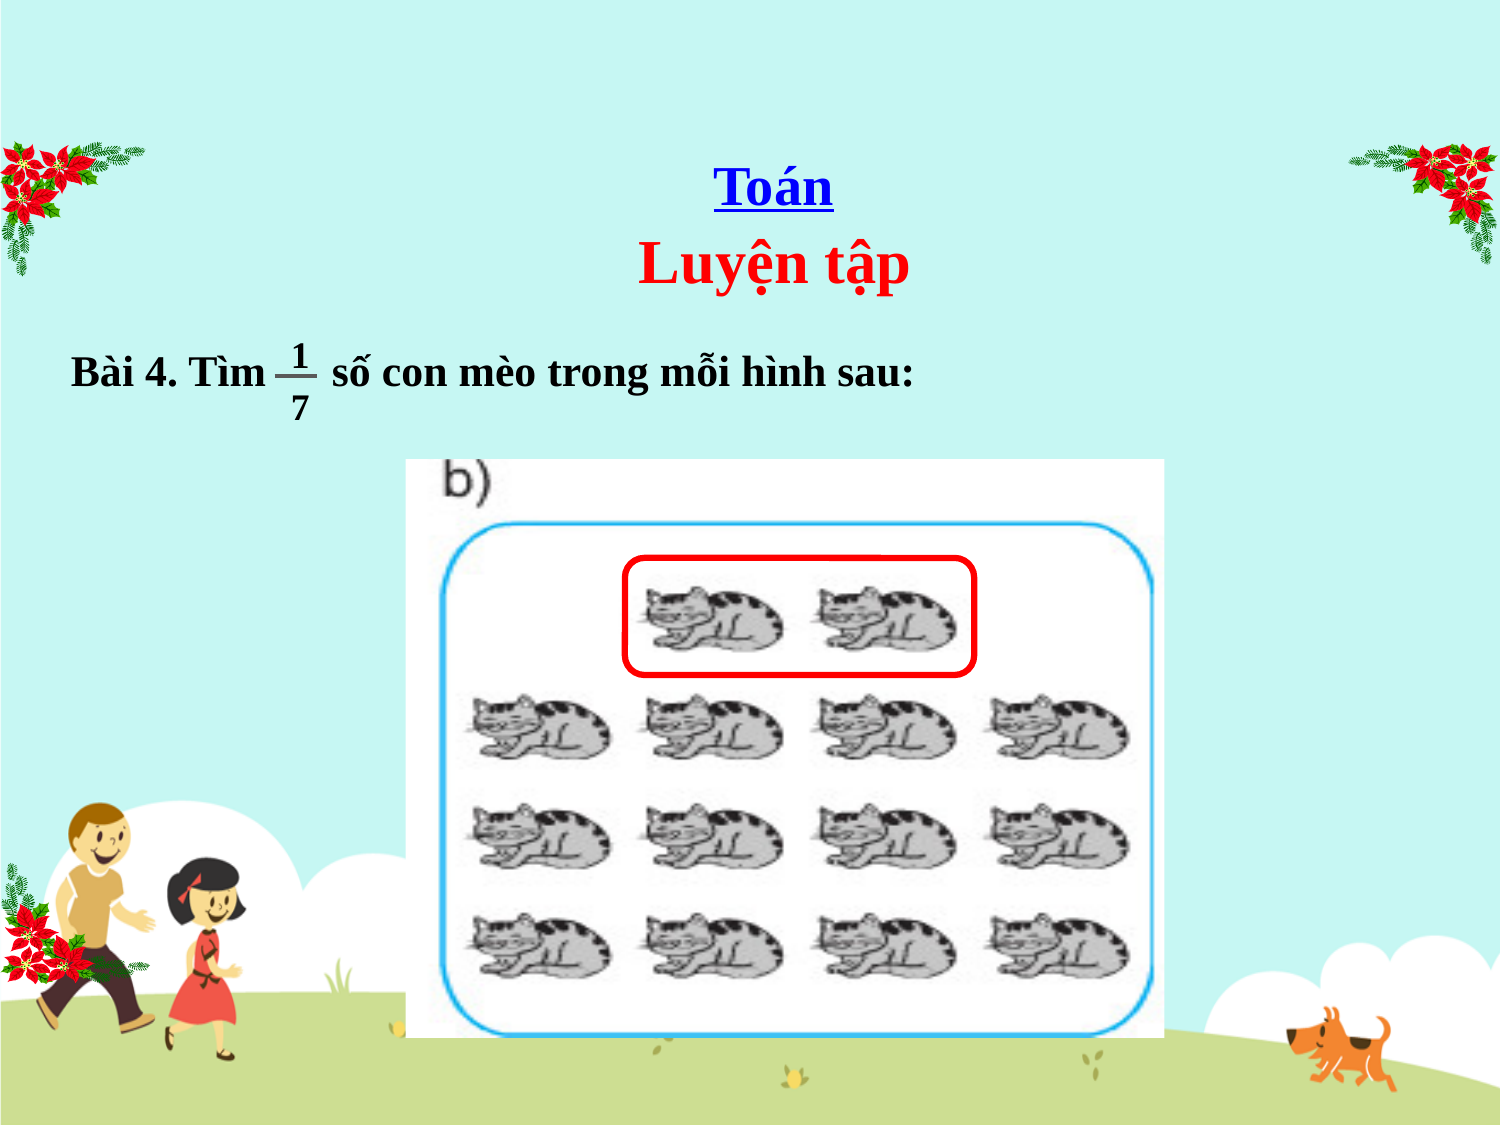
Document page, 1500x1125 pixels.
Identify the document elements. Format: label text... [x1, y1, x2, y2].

text_box Bài 4. Tìm số con mèo trong mỗi hình sau: [56, 335, 274, 403]
text_box Toán [525, 149, 1022, 225]
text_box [274, 323, 325, 437]
text_box Bài 4. Tìm số con mèo trong mỗi hình sau: [325, 335, 1024, 403]
picture [0, 0, 1500, 1125]
title Luyện tập [527, 225, 1024, 301]
